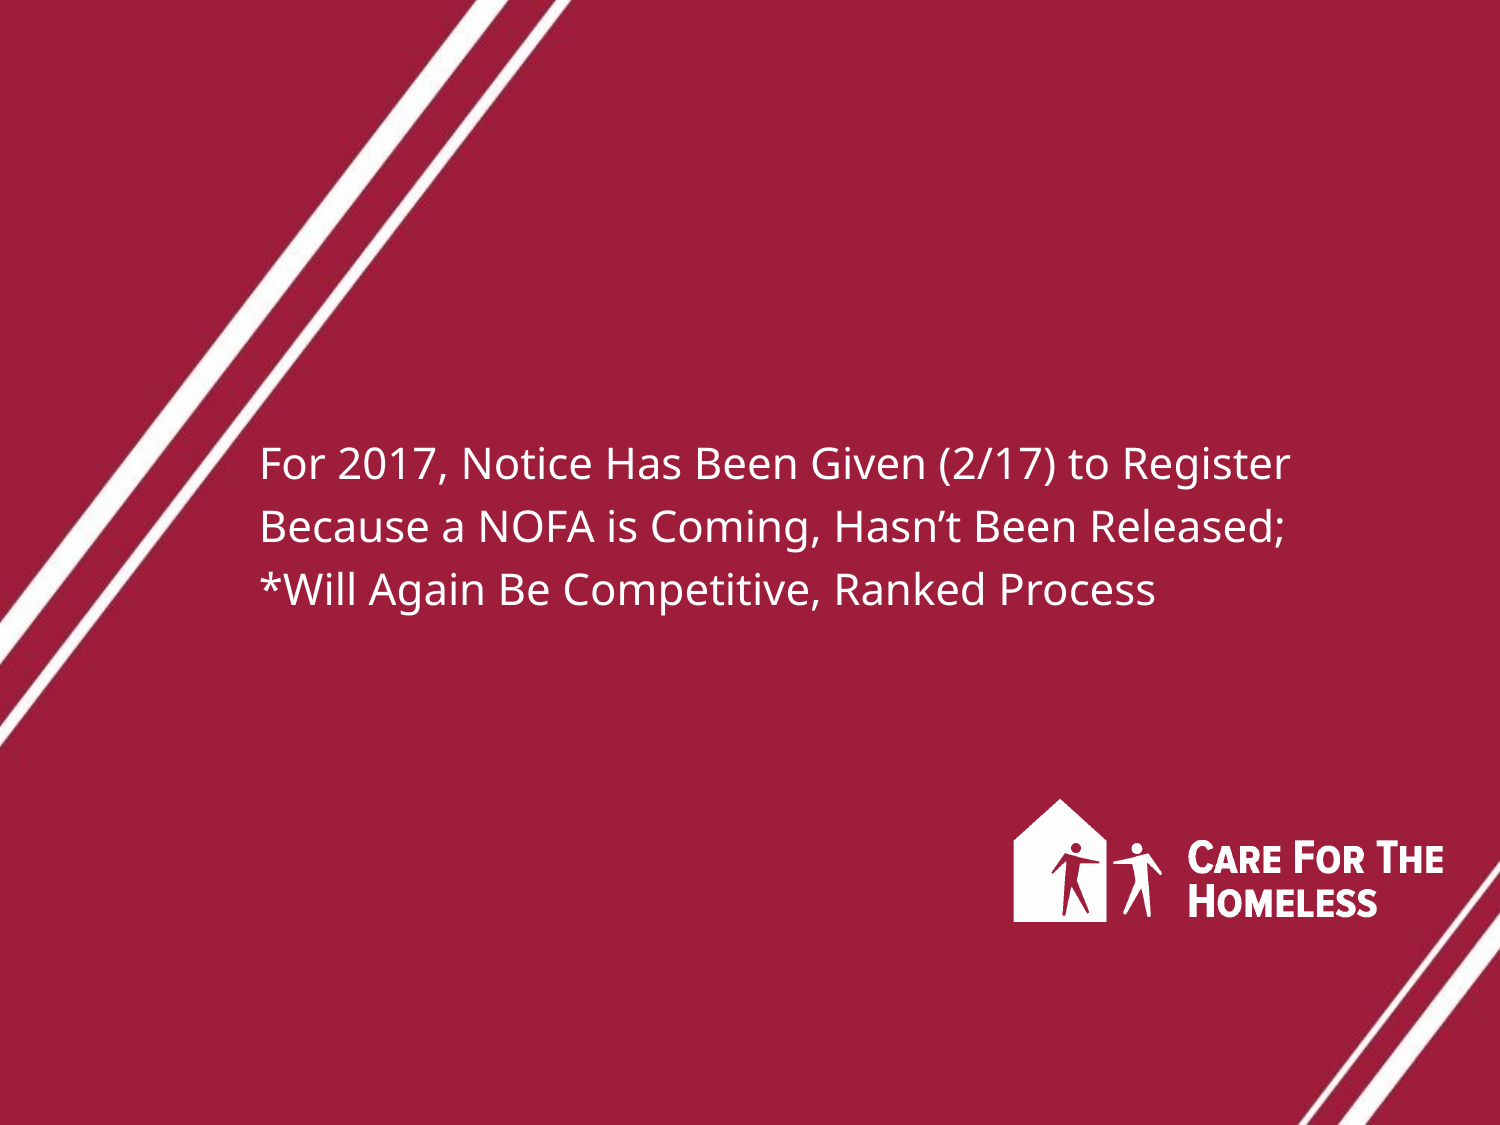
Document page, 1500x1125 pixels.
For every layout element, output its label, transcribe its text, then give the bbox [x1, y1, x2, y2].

picture [0, 0, 1500, 1125]
list For 2017, Notice Has Been Given (2/17) to Register Because a NOFA is Coming, Hasn’t Been Released; *Will Again Be Competitive, Ranked Process [243, 434, 1500, 970]
picture [980, 766, 1476, 956]
